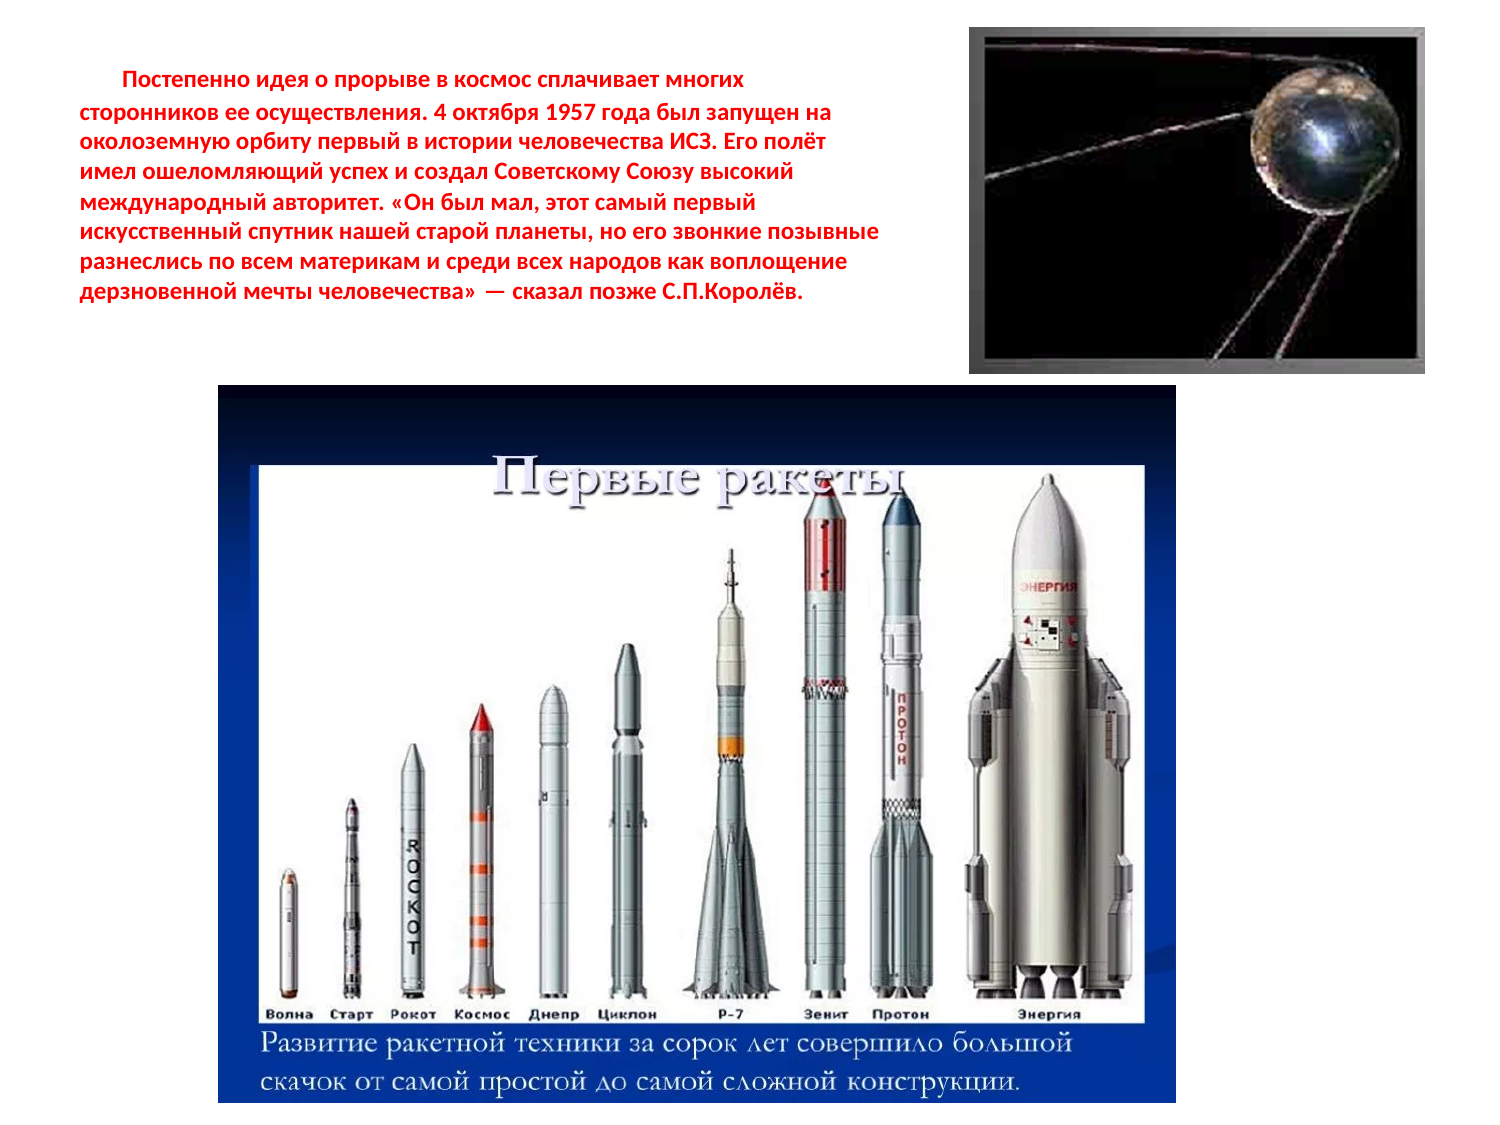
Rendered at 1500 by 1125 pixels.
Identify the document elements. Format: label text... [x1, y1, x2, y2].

text_box Постепенно идея о прорыве в космос сплачивает многих сторонников ее осуществления. 4 октября 1957 года был запущен на околоземную орбиту первый в истории человечества ИСЗ. Его полёт имел ошеломляющий успех и создал Советскому Союзу высокий международный авторитет. «Он был мал, этот самый первый искусственный спутник нашей старой планеты, но его звонкие позывные разнеслись по всем материкам и среди всех народов как воплощение дерзновенной мечты человечества» — сказал позже С.П.Королёв. [64, 42, 904, 313]
picture [969, 27, 1426, 374]
picture [218, 385, 1176, 1104]
